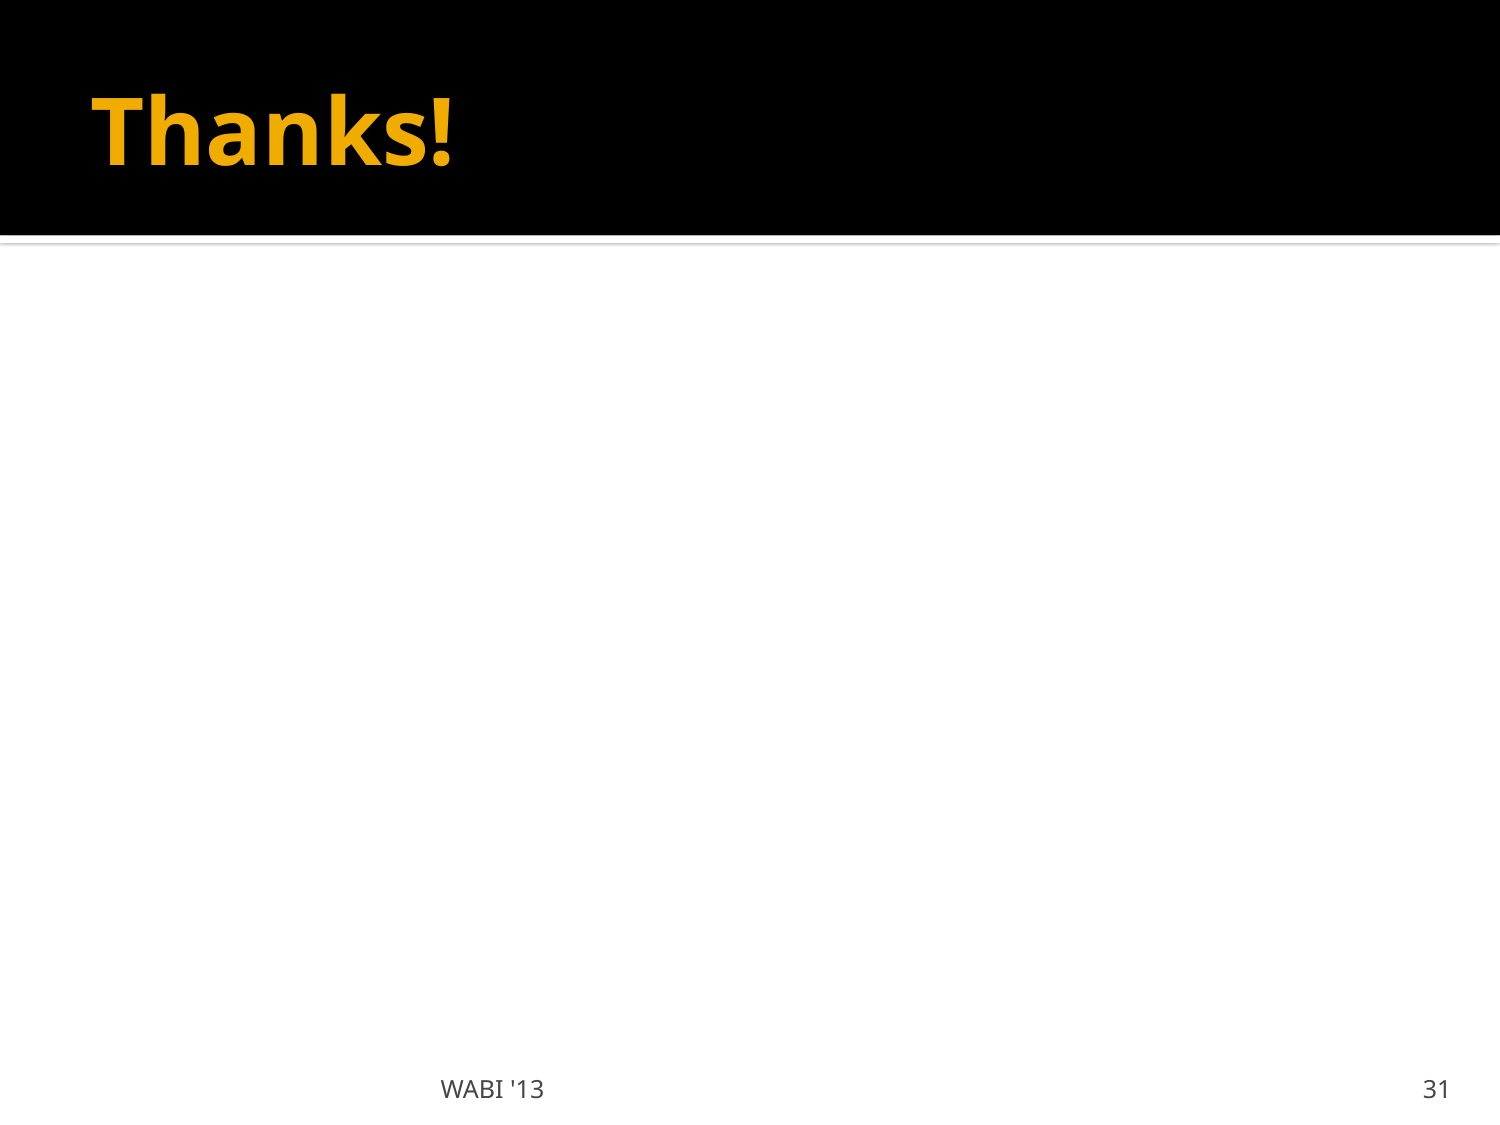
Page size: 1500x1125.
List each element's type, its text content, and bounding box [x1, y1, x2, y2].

title Thanks! [75, 25, 1425, 231]
slide_number 31 [1345, 1062, 1467, 1108]
footer WABI '13 [433, 1062, 1337, 1108]
